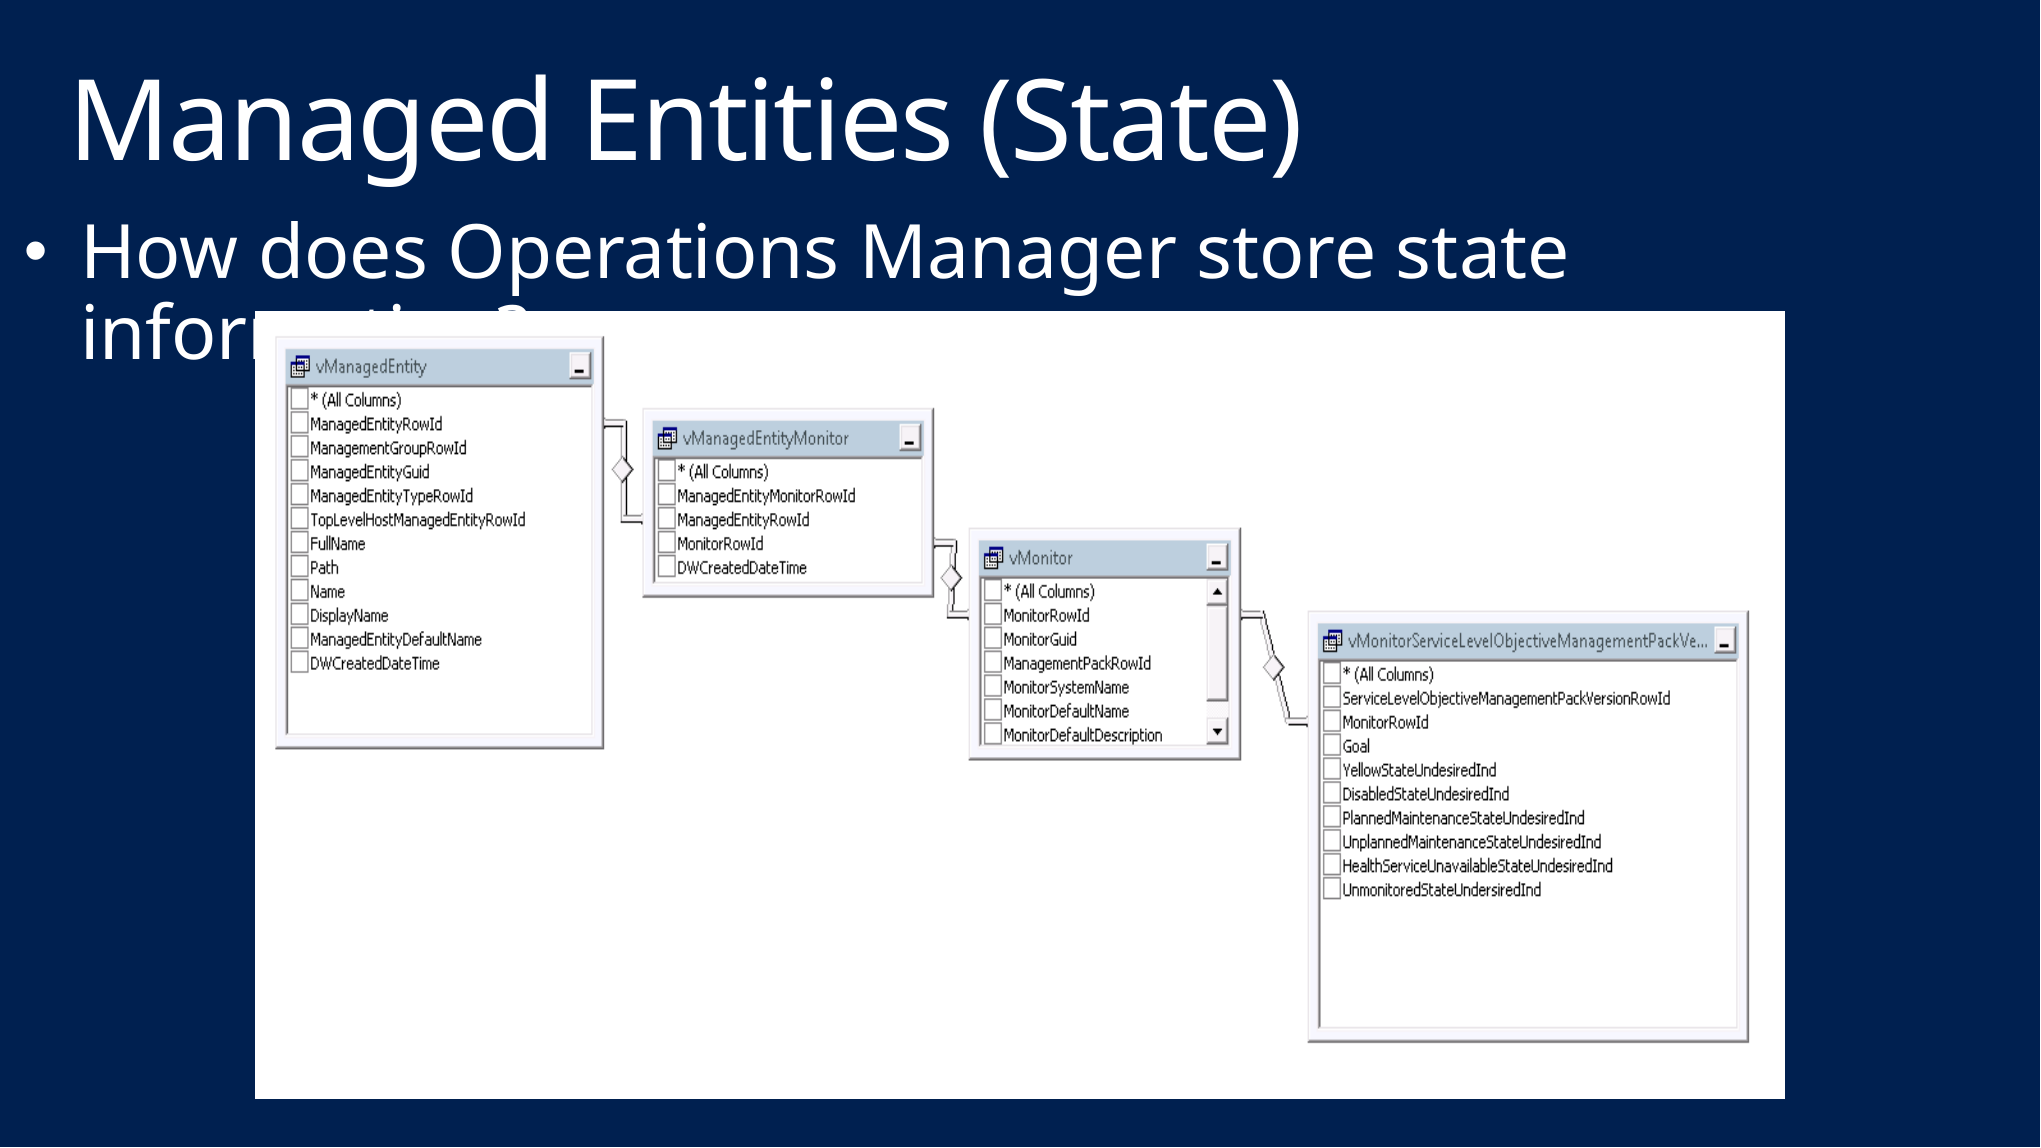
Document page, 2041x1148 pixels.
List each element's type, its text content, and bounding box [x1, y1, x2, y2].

title Managed Entities (State) [45, 48, 1996, 200]
picture [254, 311, 1786, 1100]
list How does Operations Manager store state information? [0, 198, 1920, 423]
